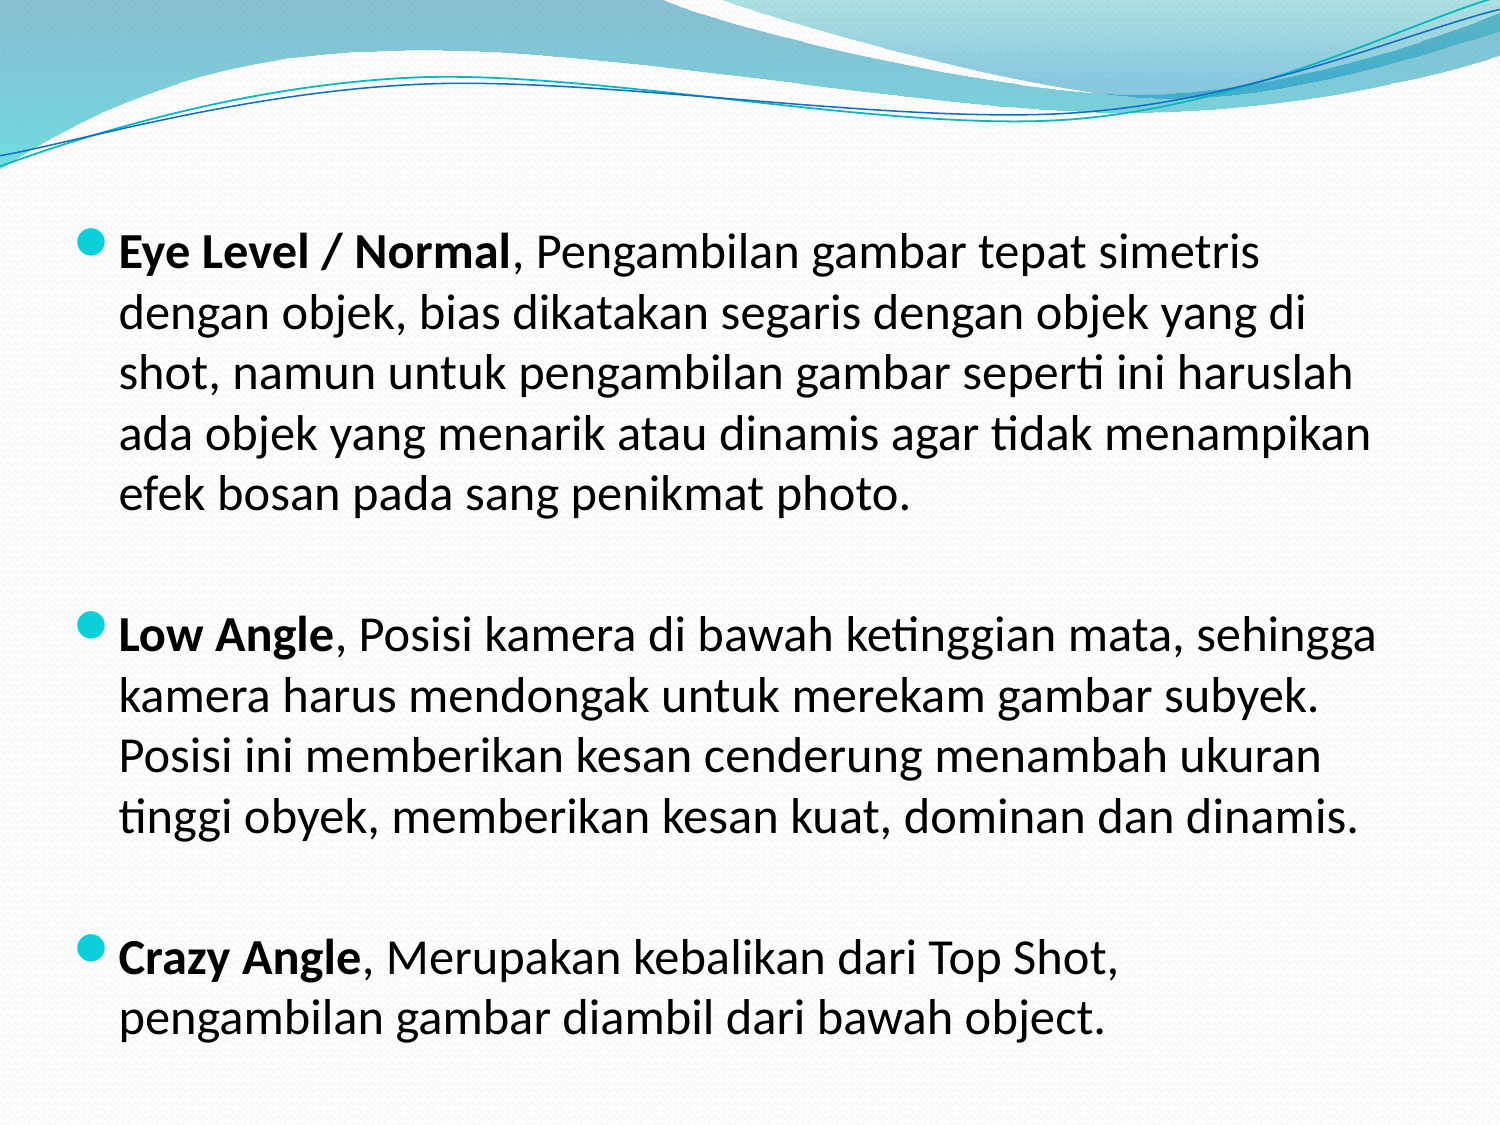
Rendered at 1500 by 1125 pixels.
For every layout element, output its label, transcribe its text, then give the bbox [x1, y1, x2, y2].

list Eye Level / Normal, Pengambilan gambar tepat simetris dengan objek, bias dikatakan segaris dengan objek yang di shot, namun untuk pengambilan gambar seperti ini haruslah ada objek yang menarik atau dinamis agar tidak menampikan efek bosan pada sang penikmat photo. Low Angle, Posisi kamera di bawah ketinggian mata, sehingga kamera harus mendongak untuk merekam gambar subyek. Posisi ini memberikan kesan cenderung menambah ukuran tinggi obyek, memberikan kesan kuat, dominan dan dinamis. Crazy Angle, Merupakan kebalikan dari Top Shot, pengambilan gambar diambil dari bawah object. [58, 210, 1409, 1067]
